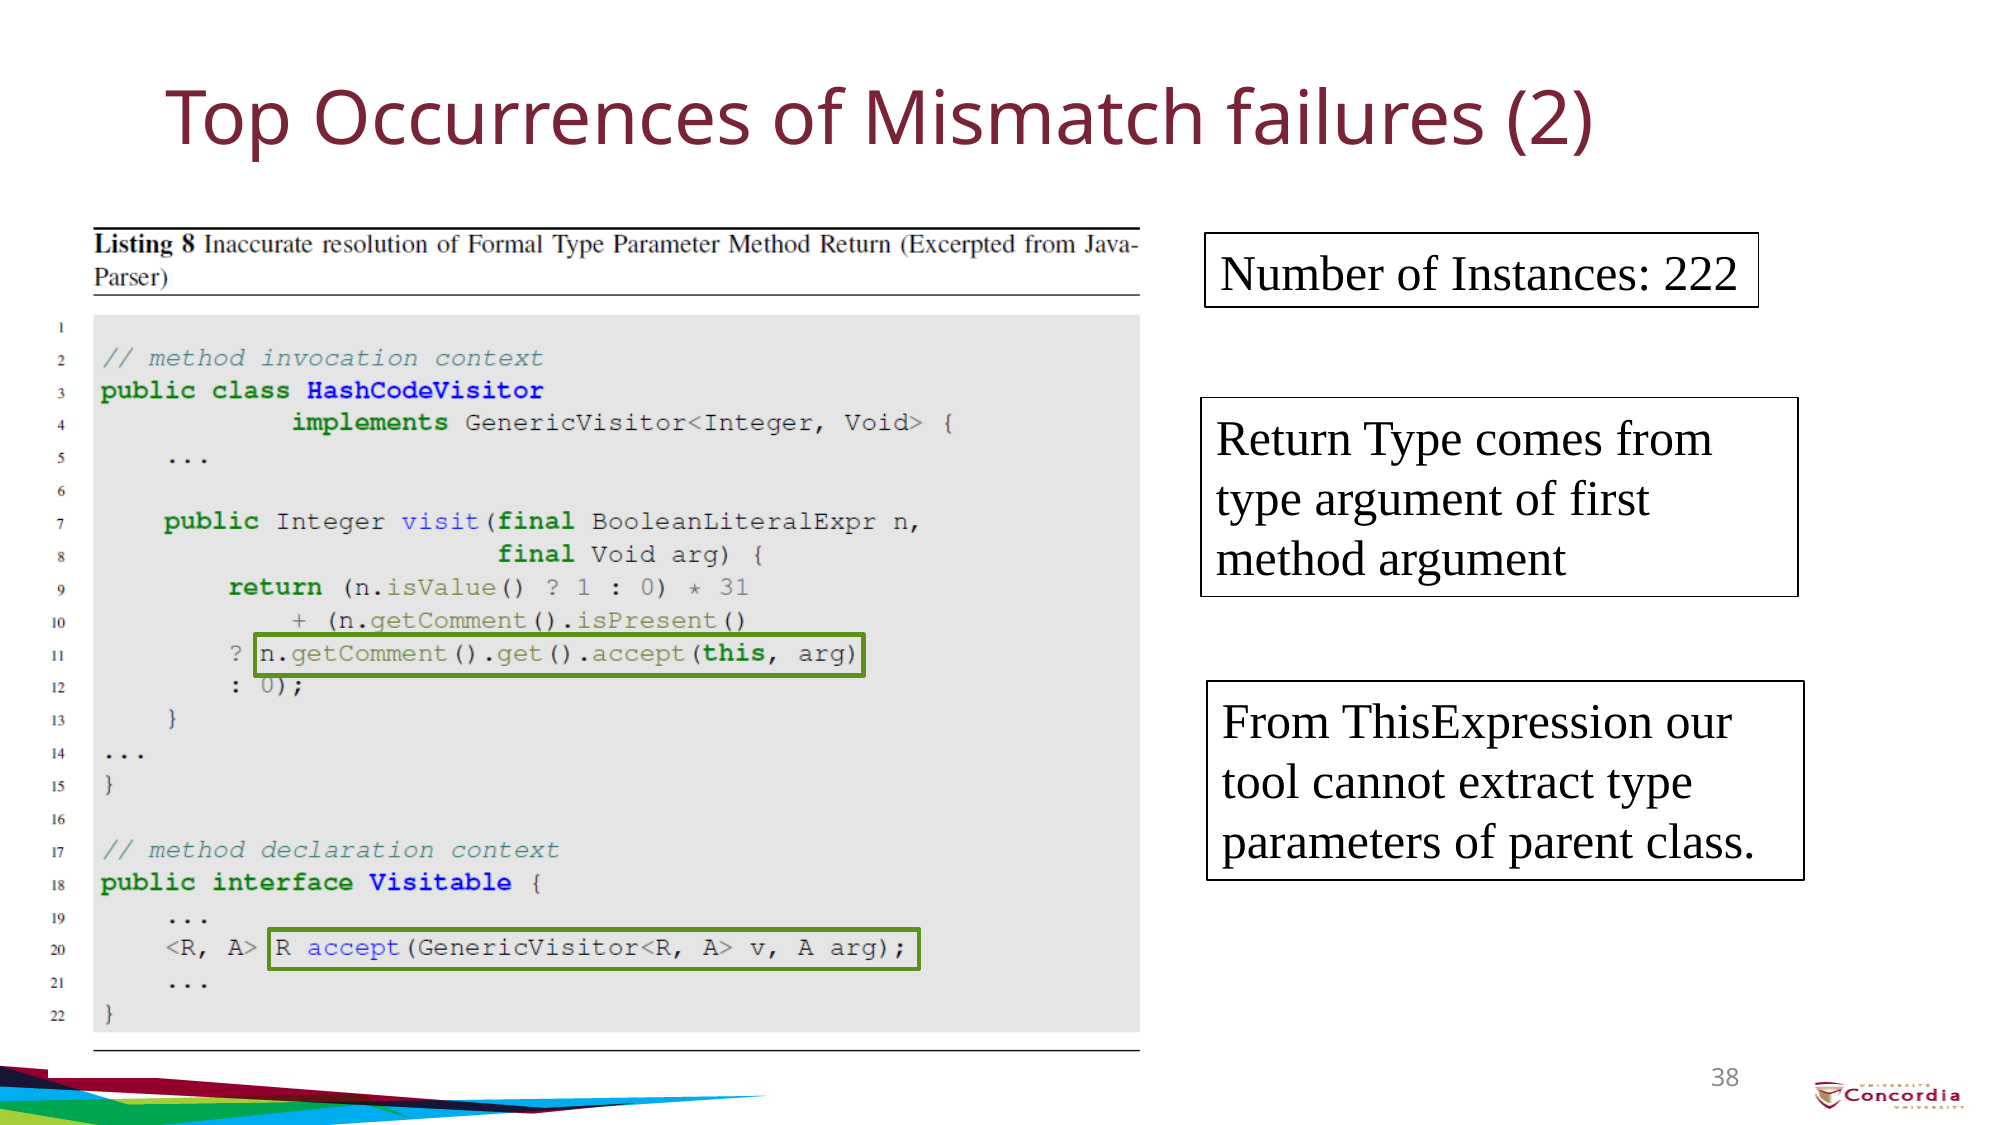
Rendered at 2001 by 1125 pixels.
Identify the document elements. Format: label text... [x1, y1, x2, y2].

text_box From ThisExpression our tool cannot extract type parameters of parent class. [1206, 680, 1805, 881]
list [48, 202, 1155, 1078]
title Top Occurrences of Mismatch failures (2) [150, 62, 1850, 220]
text_box Number of Instances: 222 [1205, 232, 1759, 307]
picture [0, 0, 2001, 1125]
slide_number 38 [1304, 1048, 1755, 1108]
text_box Return Type comes from type argument of first method argument [1200, 397, 1799, 597]
